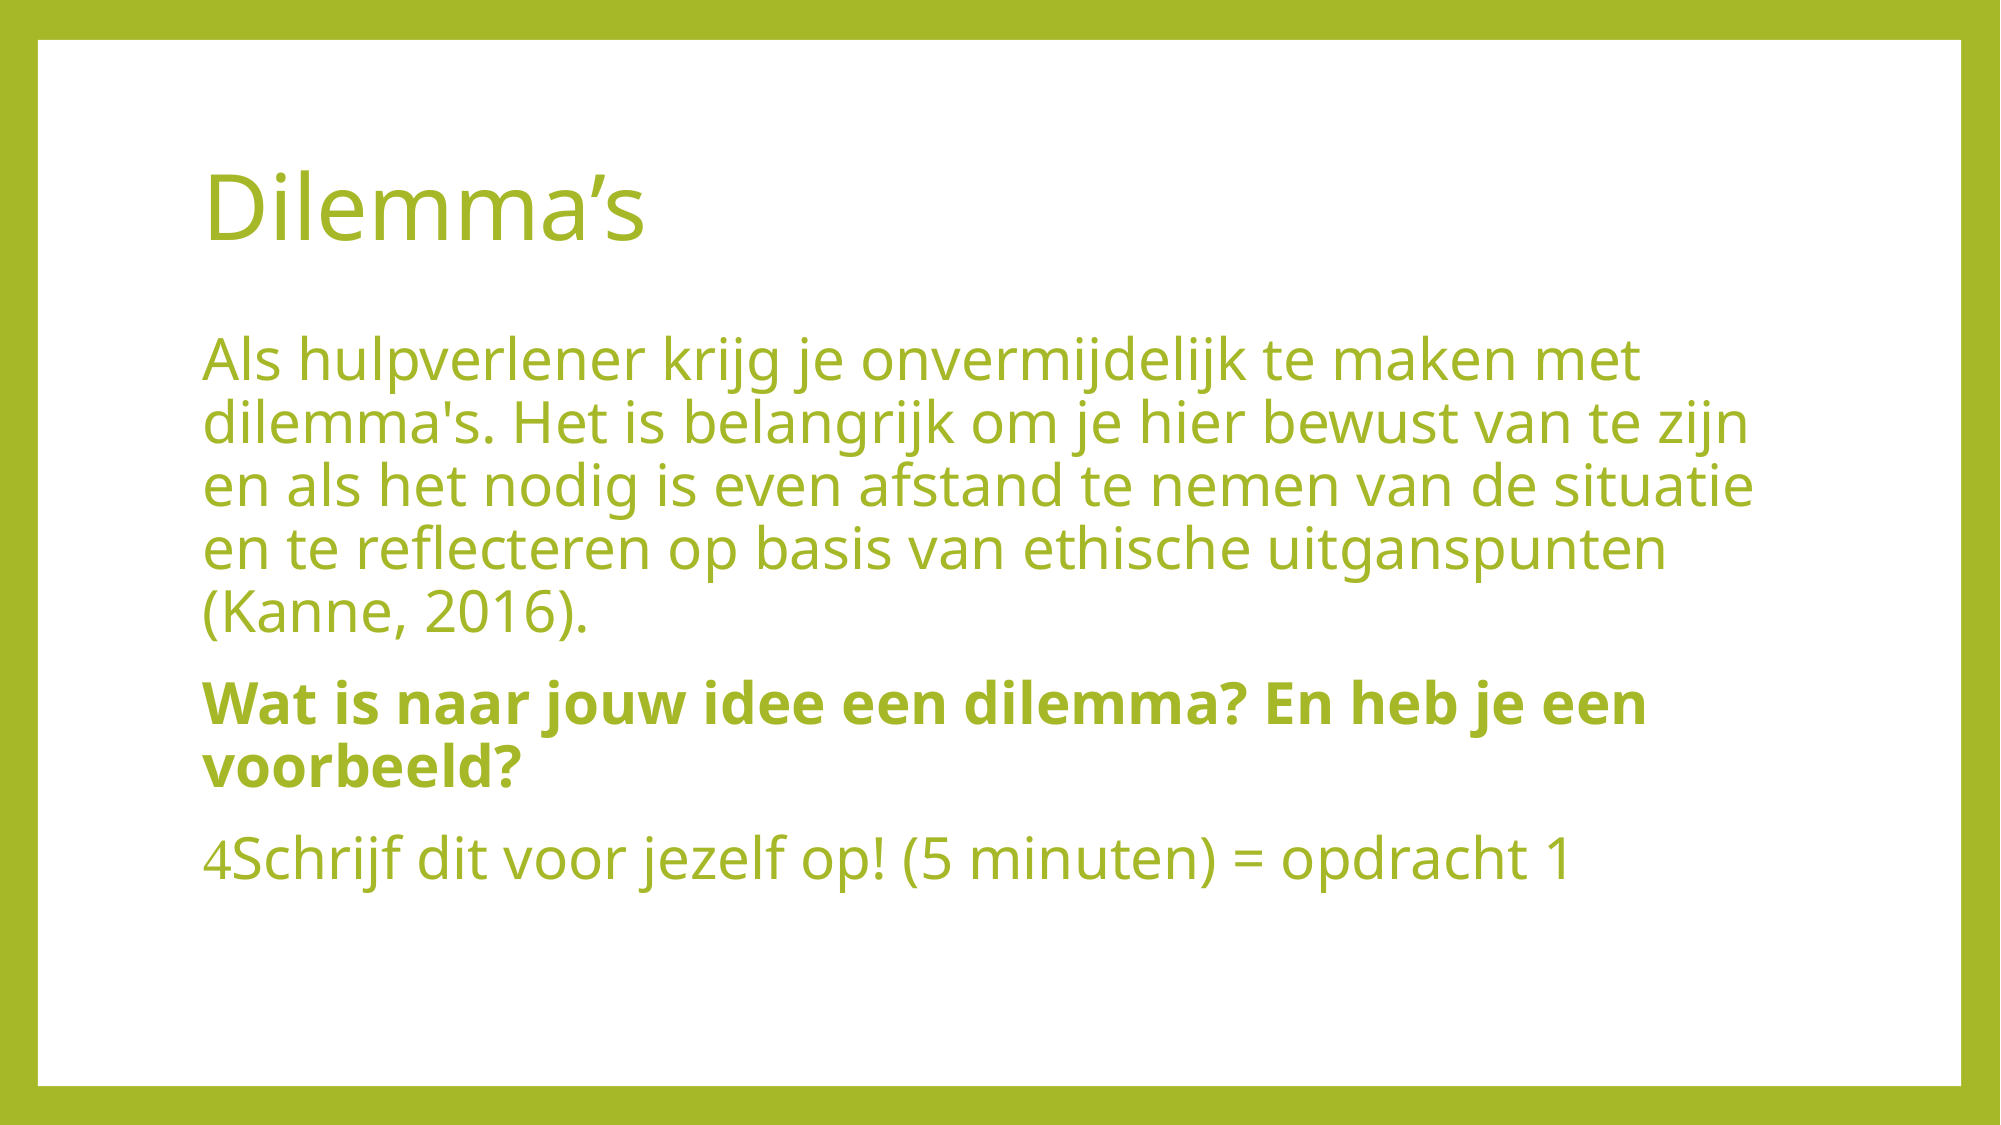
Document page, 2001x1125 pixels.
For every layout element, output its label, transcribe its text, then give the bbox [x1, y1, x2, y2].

list Als hulpverlener krijg je onvermijdelijk te maken met dilemma's. Het is belangrijk om je hier bewust van te zijn en als het nodig is even afstand te nemen van de situatie en te reflecteren op basis van ethische uitganspunten (Kanne, 2016). Wat is naar jouw idee een dilemma? En heb je een voorbeeld? Schrijf dit voor jezelf op! (5 minuten) = opdracht 1 [187, 322, 1808, 985]
title Dilemma’s [187, 99, 1808, 322]
